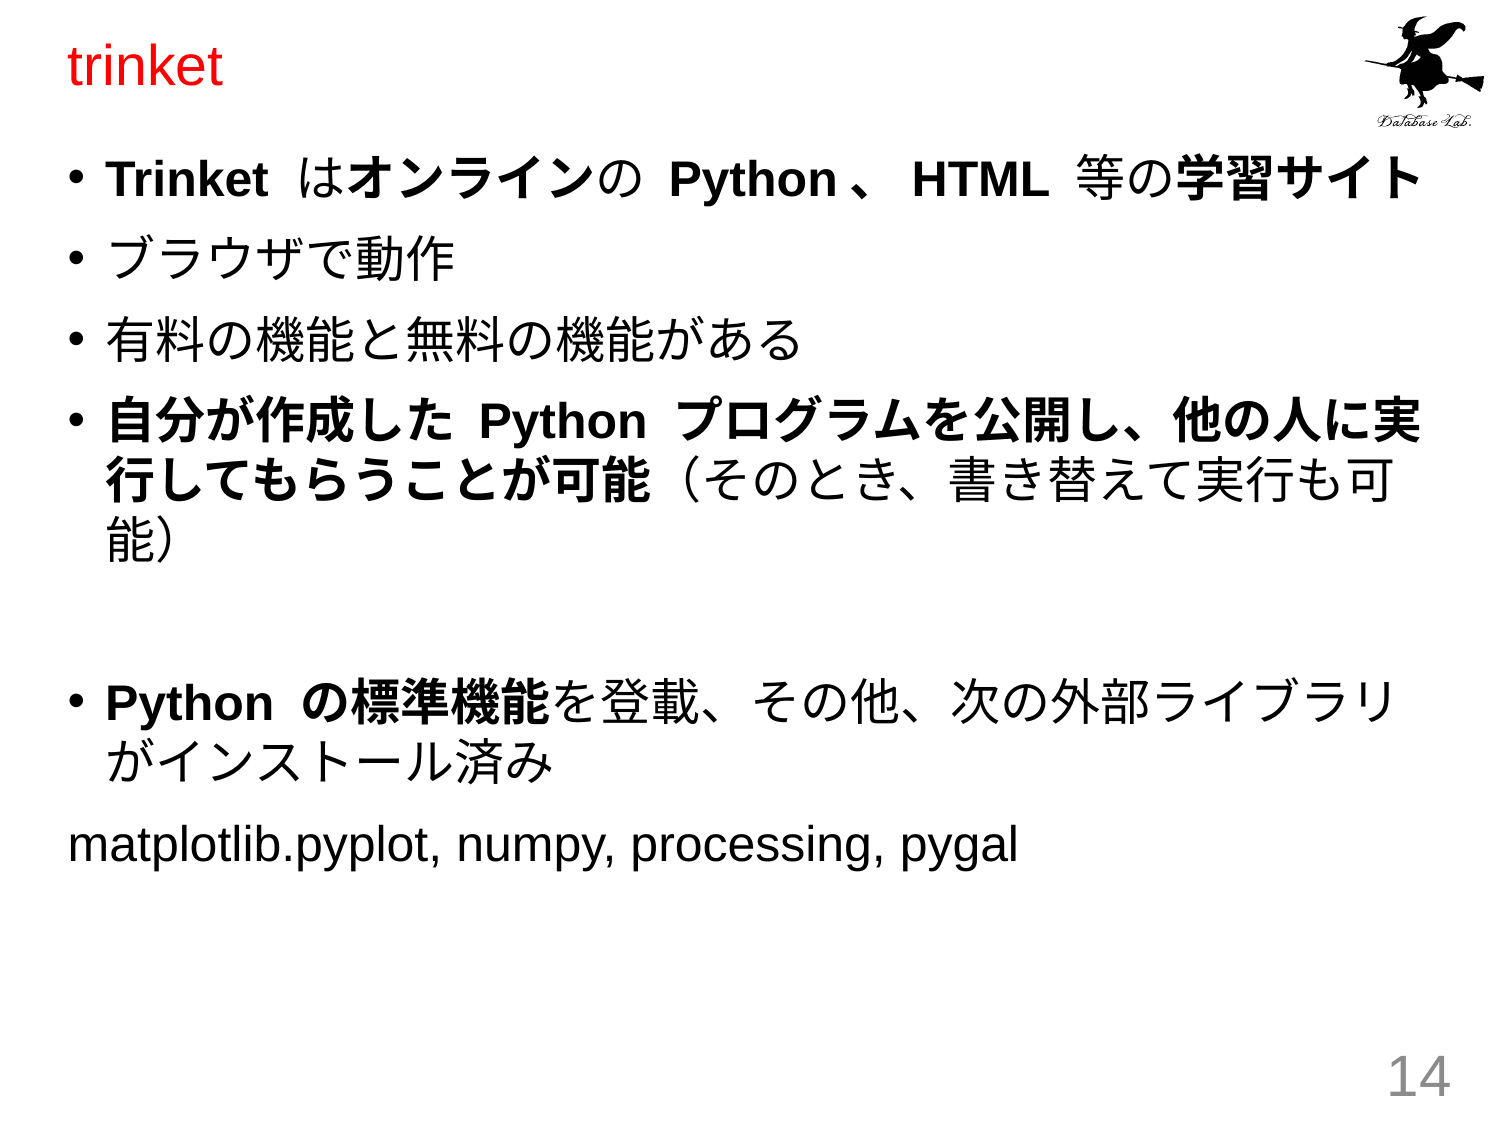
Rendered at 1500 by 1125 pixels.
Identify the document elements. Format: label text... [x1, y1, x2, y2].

title trinket [52, 28, 1441, 106]
slide_number 14 [1129, 1042, 1467, 1103]
picture [1362, 14, 1486, 130]
list Trinket はオンラインの Python、HTML 等の学習サイト ブラウザで動作 有料の機能と無料の機能がある 自分が作成した Python プログラムを公開し、他の人に実行してもらうことが可能（そのとき、書き替えて実行も可能） Python の標準機能を登載、その他、次の外部ライブラリがインストール済み matplotlib.pyplot, numpy, processing, pygal [52, 138, 1441, 1117]
